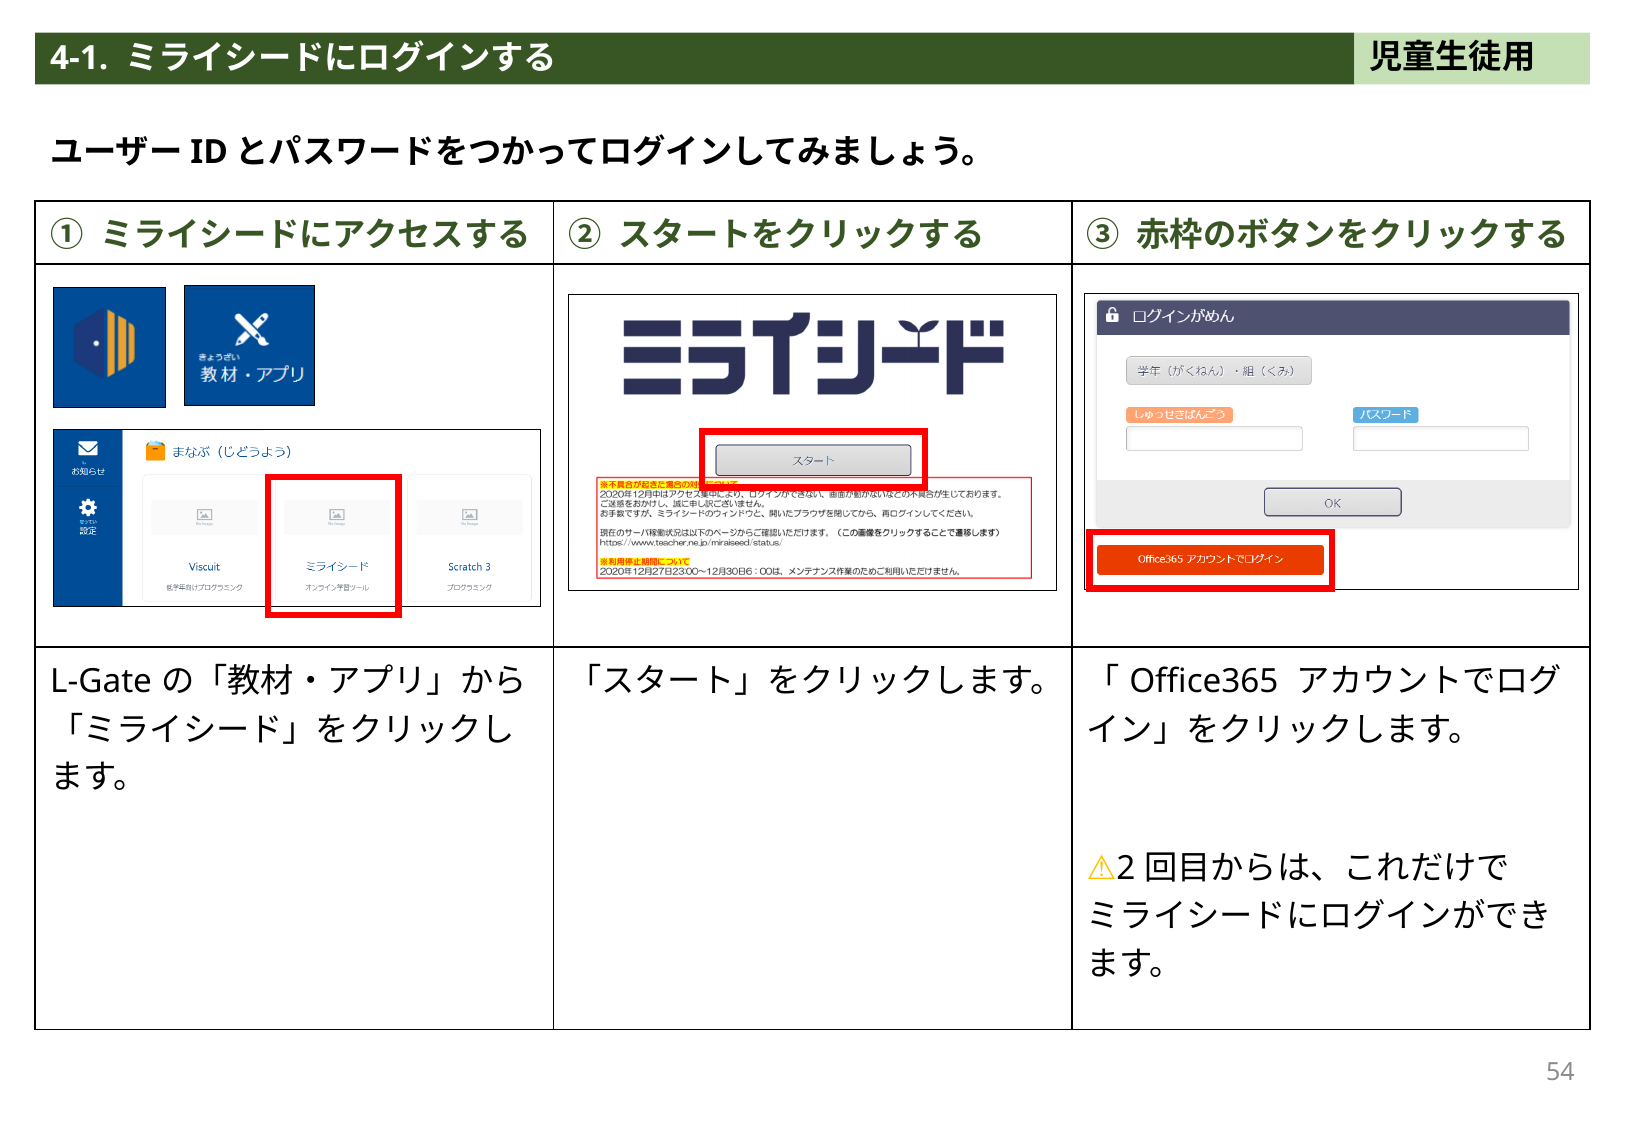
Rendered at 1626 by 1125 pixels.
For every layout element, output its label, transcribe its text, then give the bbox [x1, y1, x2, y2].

list 児童生徒用 [1354, 32, 1590, 85]
table_header ① ミライシードにアクセスする [36, 202, 553, 263]
picture [53, 287, 166, 408]
table_header ② スタートをクリックする [554, 202, 1071, 263]
picture [53, 429, 541, 607]
text_box [267, 607, 399, 616]
table_cell 「スタート」をクリックします。 [554, 648, 1071, 1029]
slide_number 54 [1147, 1042, 1590, 1103]
table_cell [36, 265, 553, 646]
table_cell 「Office365 アカウントでログイン」をクリックします。 ⚠2回目からは、これだけで ミライシードにログインができます。 [1073, 648, 1589, 1029]
title 4-1. ミライシードにログインする [35, 32, 1354, 85]
picture [568, 294, 1057, 591]
table_cell L-Gateの「教材・アプリ」から 「ミライシード」をクリックします。 [36, 648, 553, 1029]
picture [1084, 293, 1579, 590]
table_header ③ 赤枠のボタンをクリックする [1073, 202, 1589, 263]
picture [184, 285, 315, 406]
table_cell [1073, 265, 1589, 646]
table_cell [554, 265, 1071, 646]
list ユーザーIDとパスワードをつかってログインしてみましょう。 [35, 113, 1590, 179]
